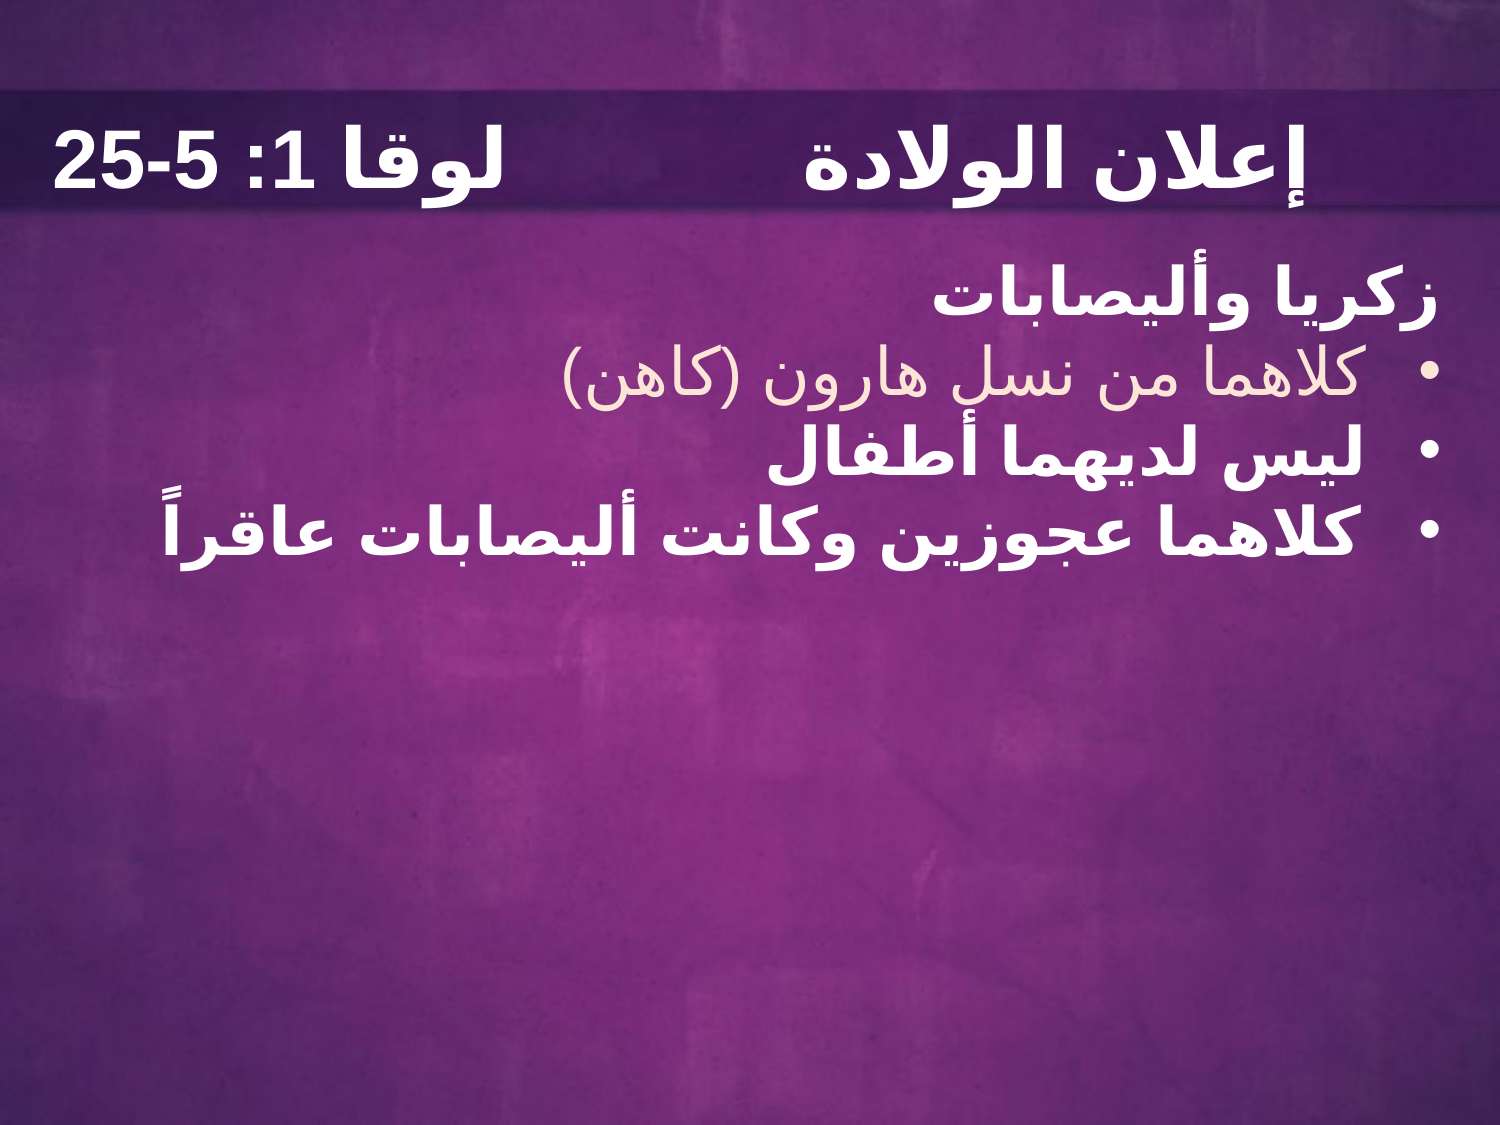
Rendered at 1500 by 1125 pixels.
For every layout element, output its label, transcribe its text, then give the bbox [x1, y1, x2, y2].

picture [0, 0, 1500, 1125]
text_box زكريا وأليصابات كلاهما من نسل هارون (كاهن) ليس لديهما أطفال كلاهما عجوزين وكانت أليصابات عاقراً [43, 241, 1457, 736]
text_box لوقا 1: 5-25 إعلان الولادة [38, 98, 1371, 313]
